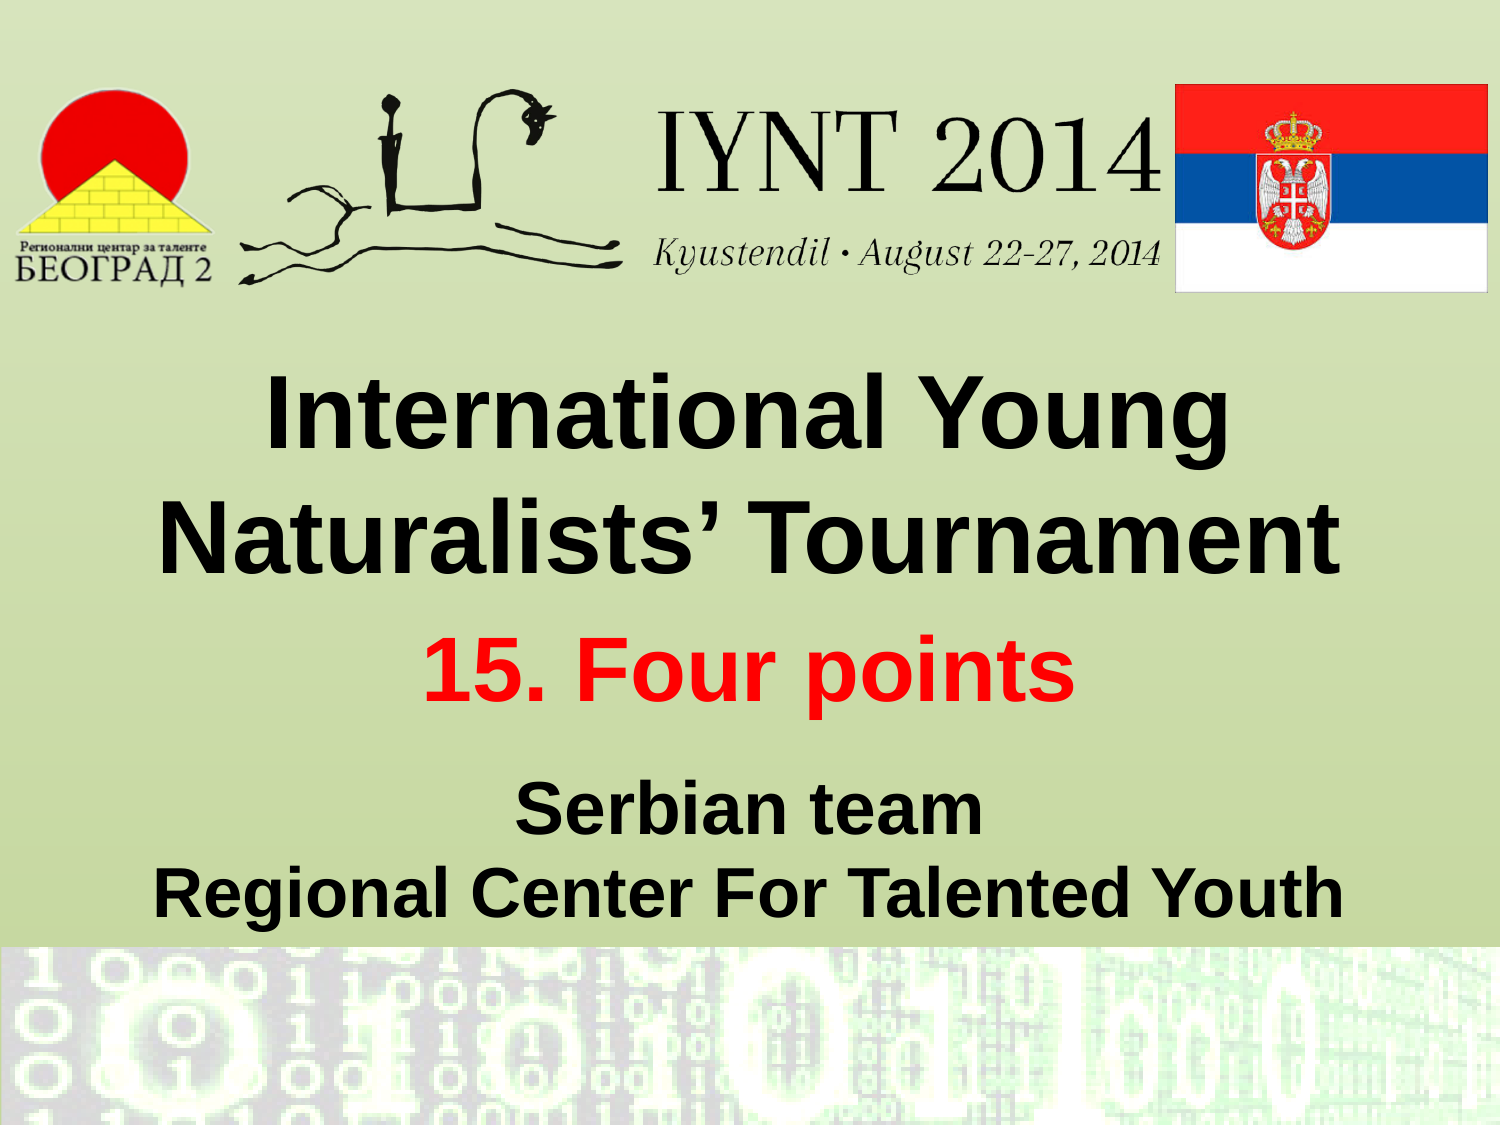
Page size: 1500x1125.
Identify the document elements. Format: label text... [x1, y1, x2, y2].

text_box 15. Four points Serbian team Regional Center For Talented Youth [0, 623, 1500, 946]
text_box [5, 84, 1489, 293]
text_box International Young Naturalists’ Tournament [0, 337, 1500, 579]
picture [0, 947, 1500, 1125]
